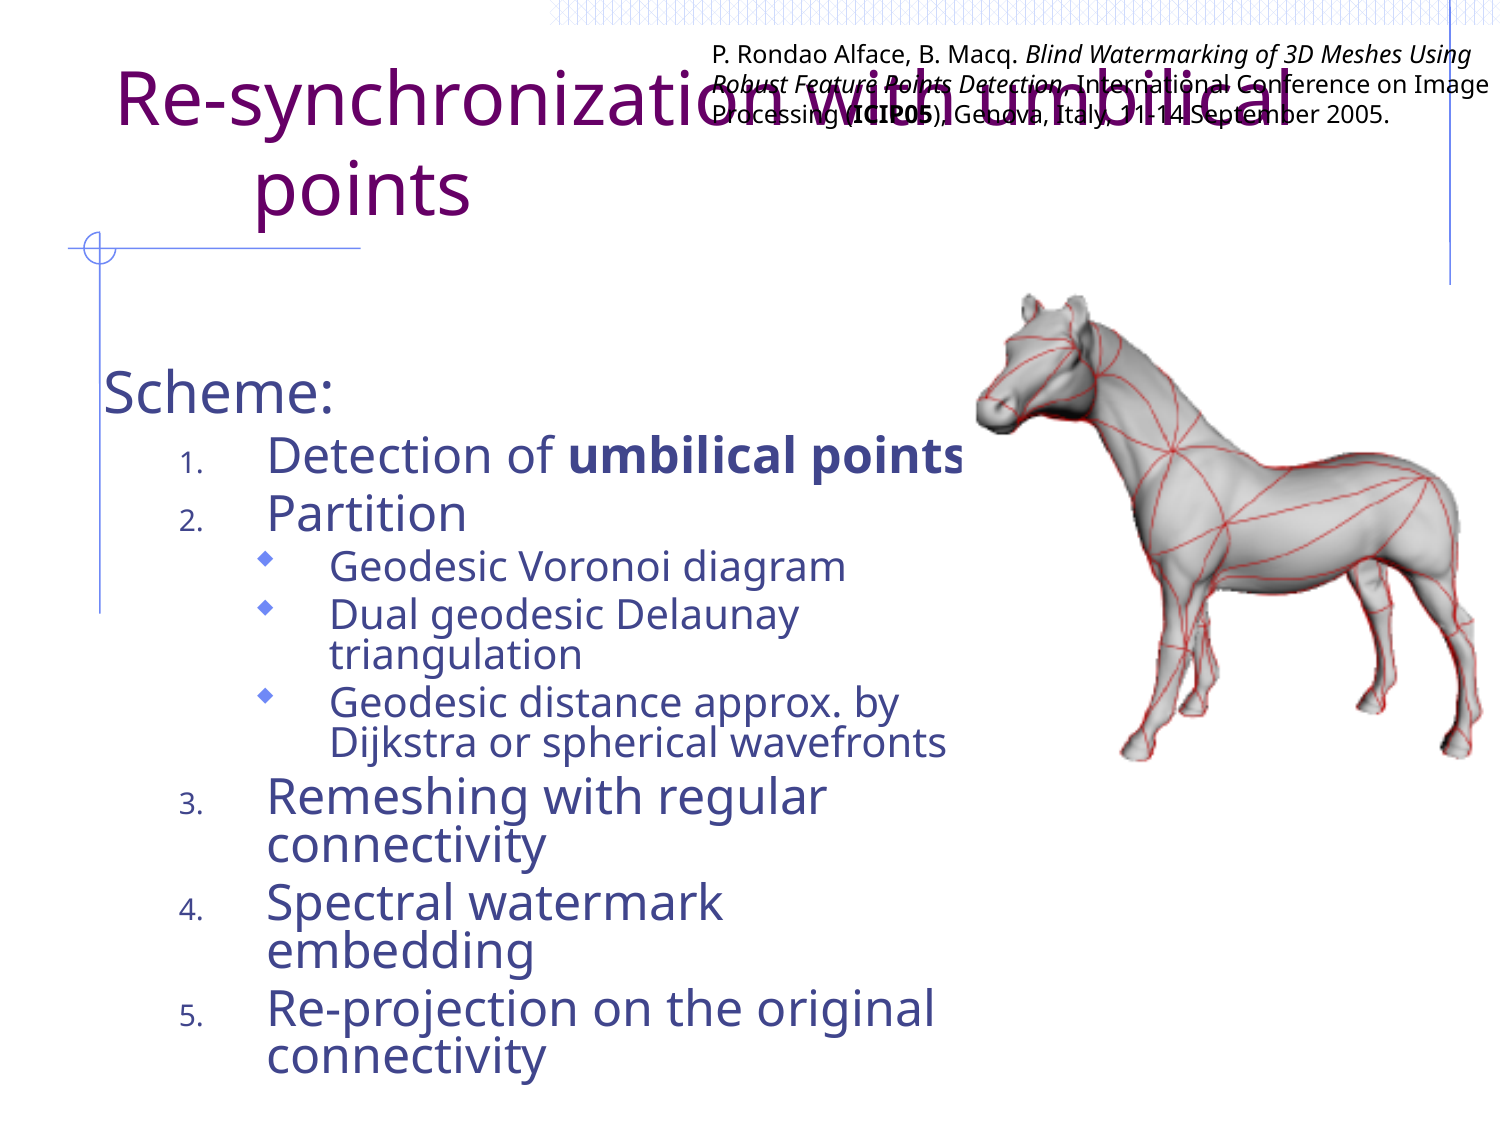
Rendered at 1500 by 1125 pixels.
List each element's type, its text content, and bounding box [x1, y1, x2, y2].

text_box P. Rondao Alface, B. Macq. Blind Watermarking of 3D Meshes Using Robust Feature Points Detection, International Conference on Image Processing (ICIP05), Genova, Italy, 11-14 September 2005. [696, 31, 1500, 136]
title Re-synchronization with umbilical points [99, 49, 1471, 238]
list Scheme: Detection of umbilical points Partition Geodesic Voronoi diagram Dual geodesic Delaunay triangulation Geodesic distance approx. by Dijkstra or spherical wavefronts Remeshing with regular connectivity Spectral watermark embedding Re-projection on the original connectivity [88, 361, 999, 1071]
picture [961, 284, 1500, 776]
